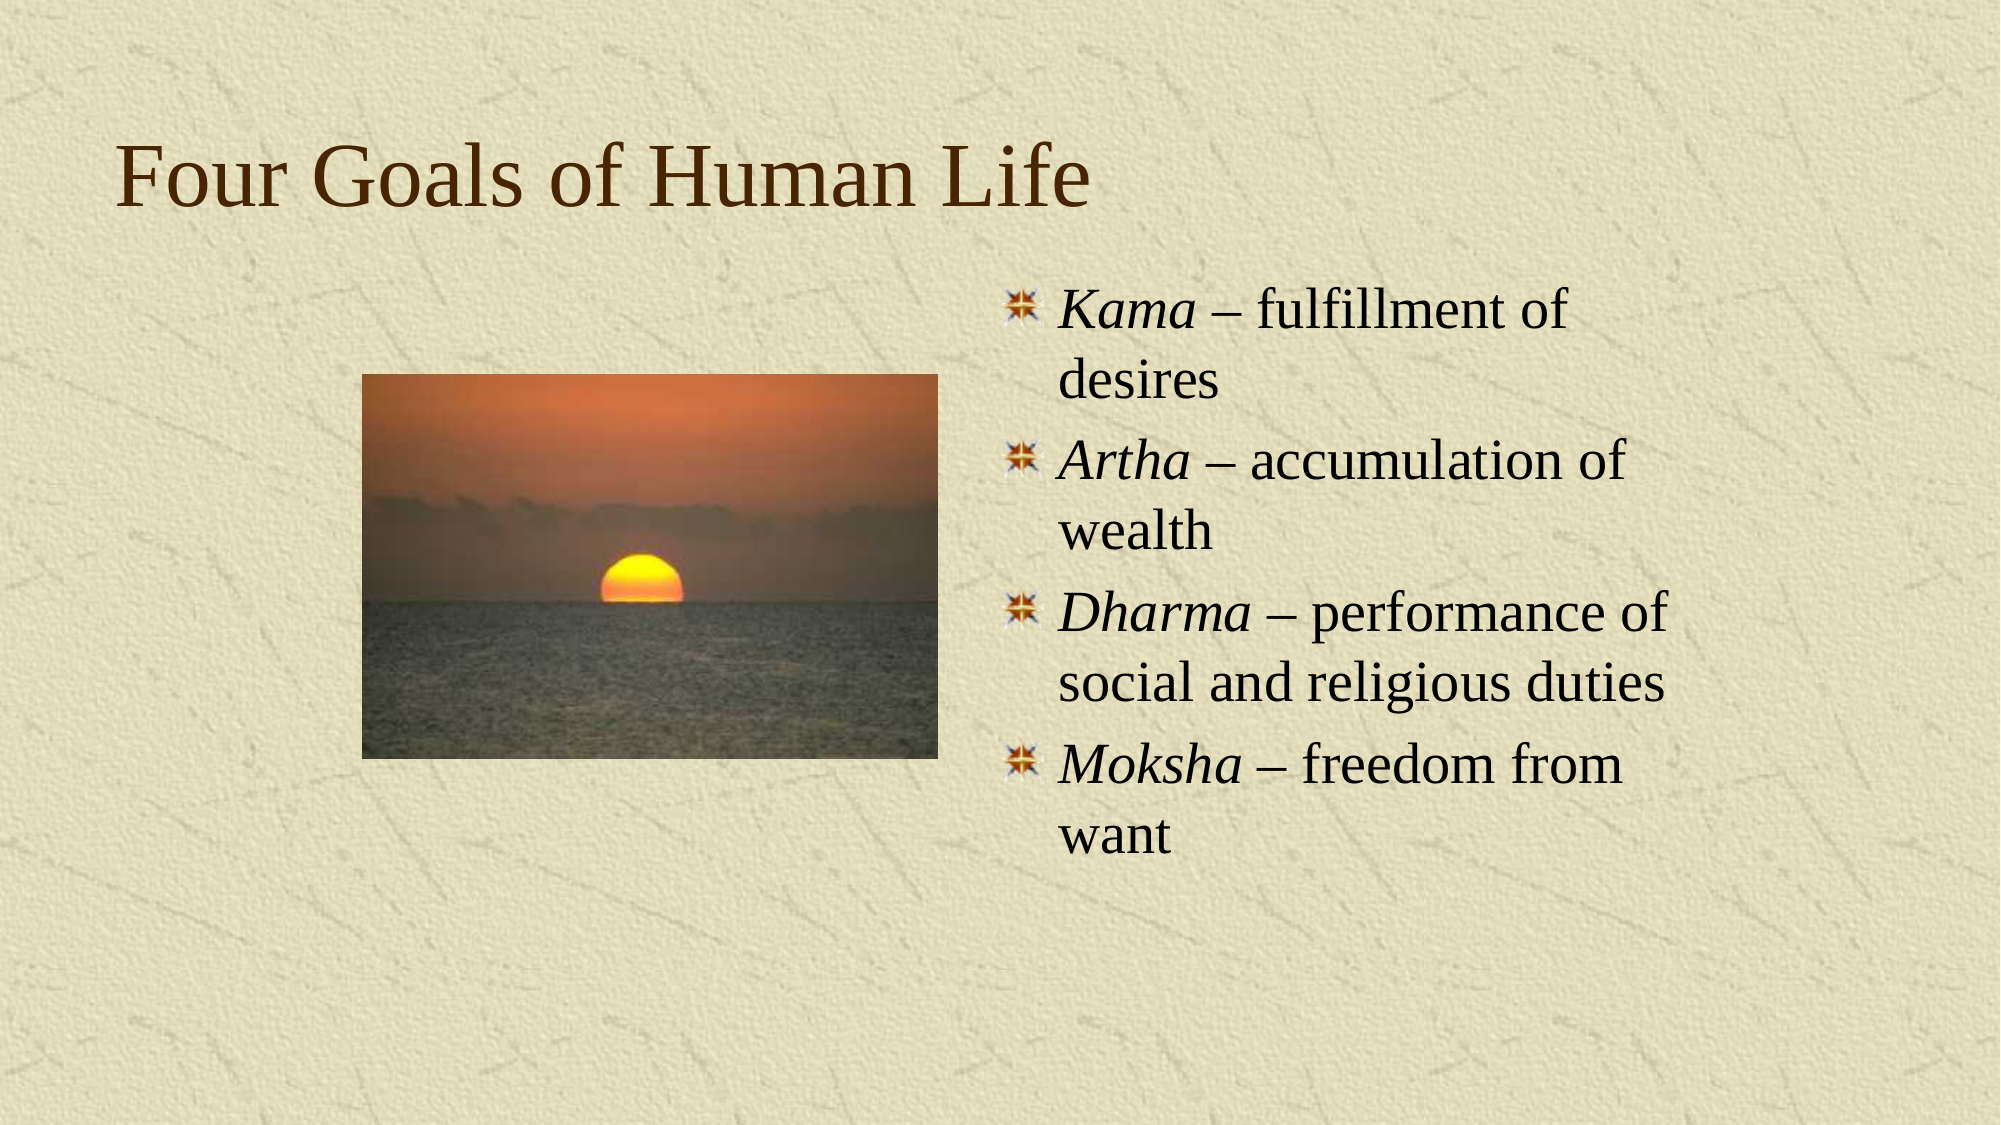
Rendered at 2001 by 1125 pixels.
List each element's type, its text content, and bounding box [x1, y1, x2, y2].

picture [0, 0, 2001, 1125]
list Kama – fulfillment of desires Artha – accumulation of wealth Dharma – performance of social and religious duties Moksha – freedom from want [987, 262, 1700, 1005]
title Four Goals of Human Life [99, 45, 1900, 233]
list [362, 374, 938, 760]
